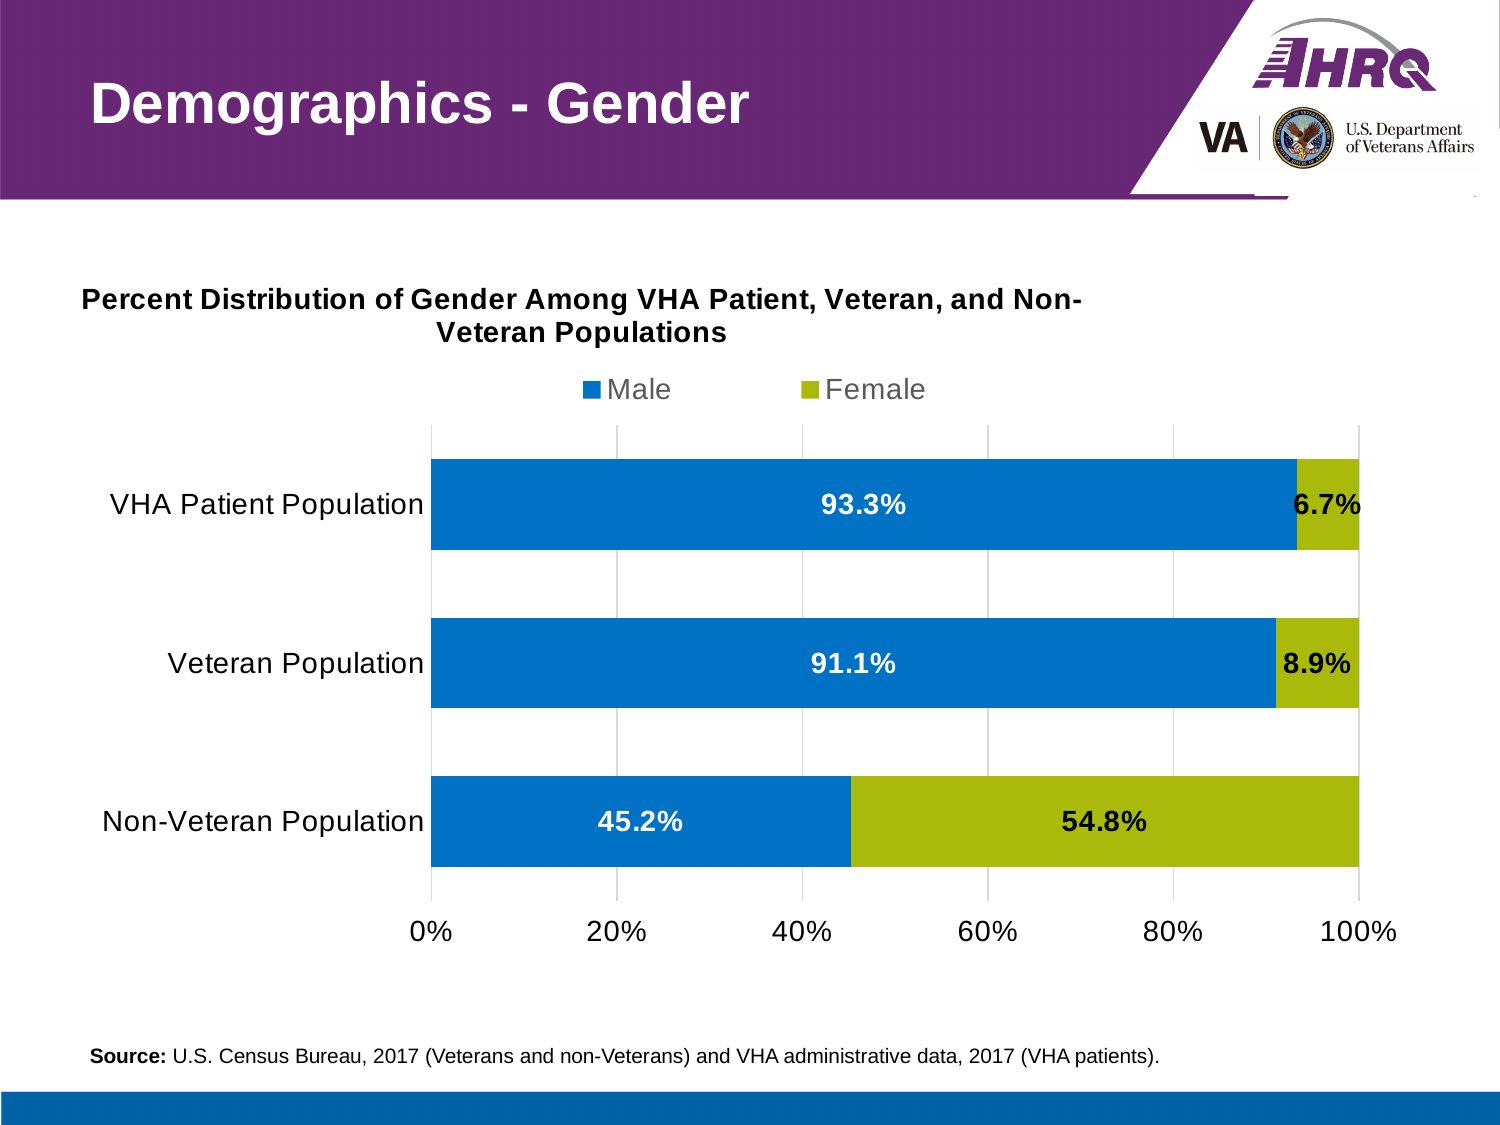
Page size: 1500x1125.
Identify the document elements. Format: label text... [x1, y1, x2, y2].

text_box Source: U.S. Census Bureau, 2017 (Veterans and non-Veterans) and VHA administrative data, 2017 (VHA patients). [75, 1035, 1289, 1075]
chart [74, 249, 1426, 963]
picture [1193, 102, 1480, 174]
picture [1250, 16, 1441, 94]
title Demographics - Gender [75, 50, 1163, 152]
picture [0, 0, 1500, 1125]
